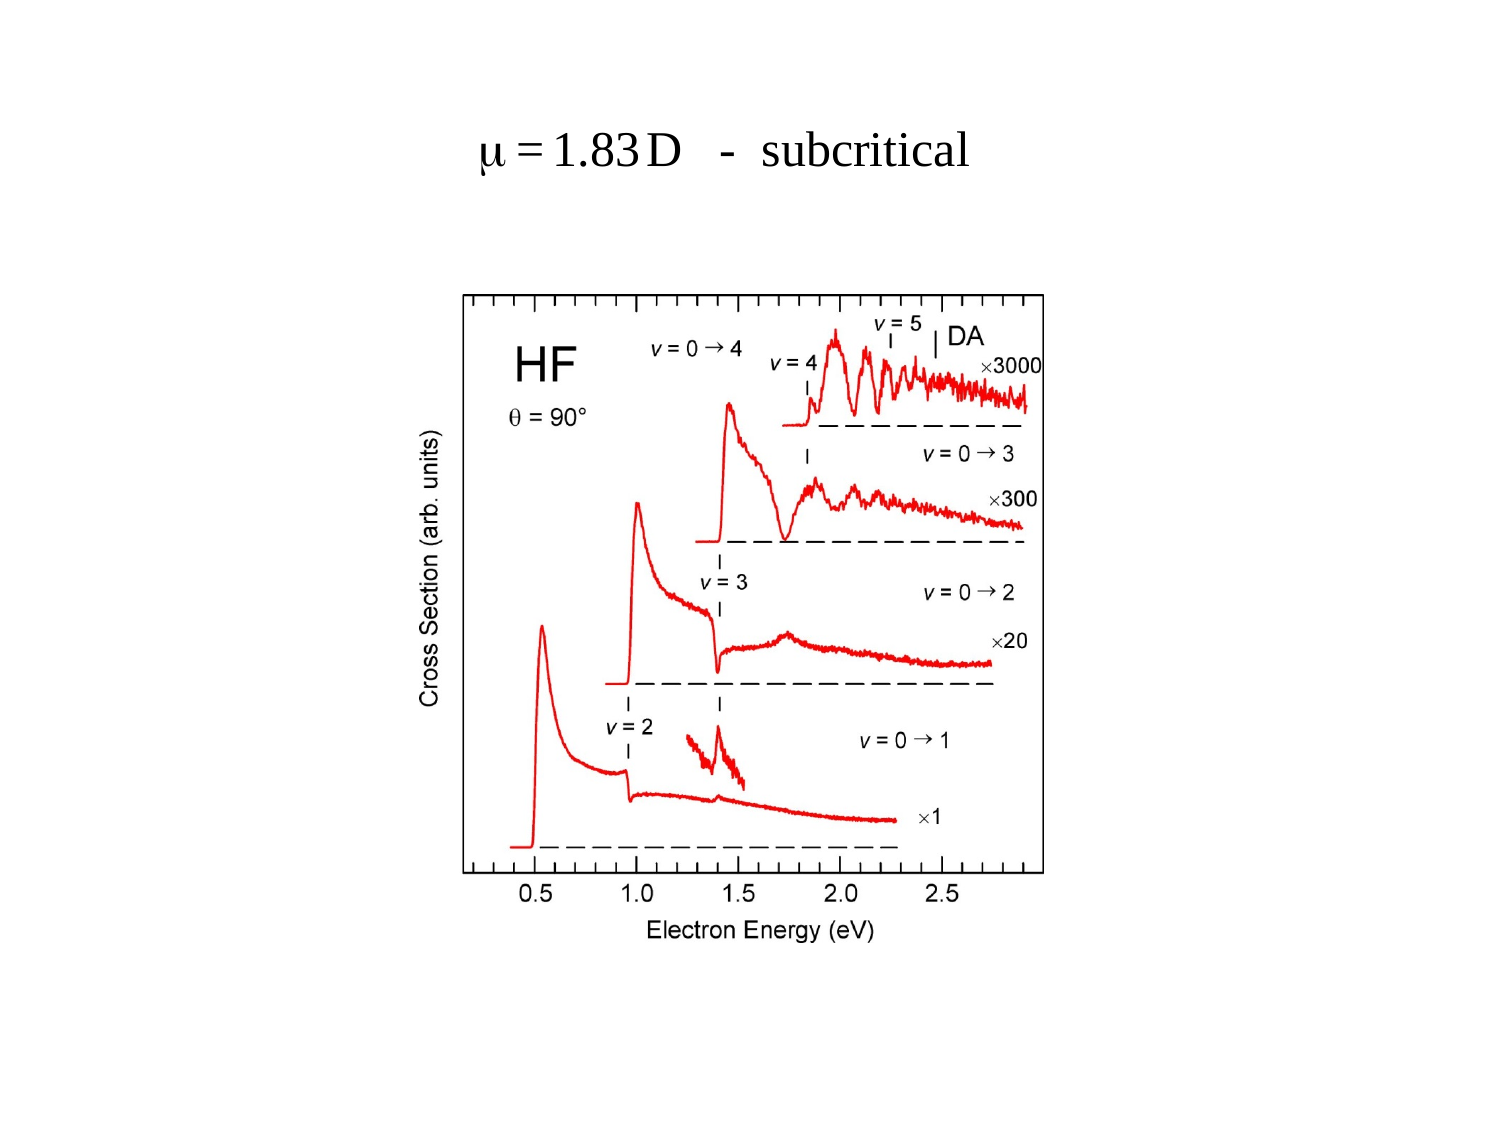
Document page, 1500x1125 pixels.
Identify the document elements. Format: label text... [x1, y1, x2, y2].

picture [419, 293, 1045, 943]
text_box  = 1.83 D - subcritical [462, 108, 986, 185]
